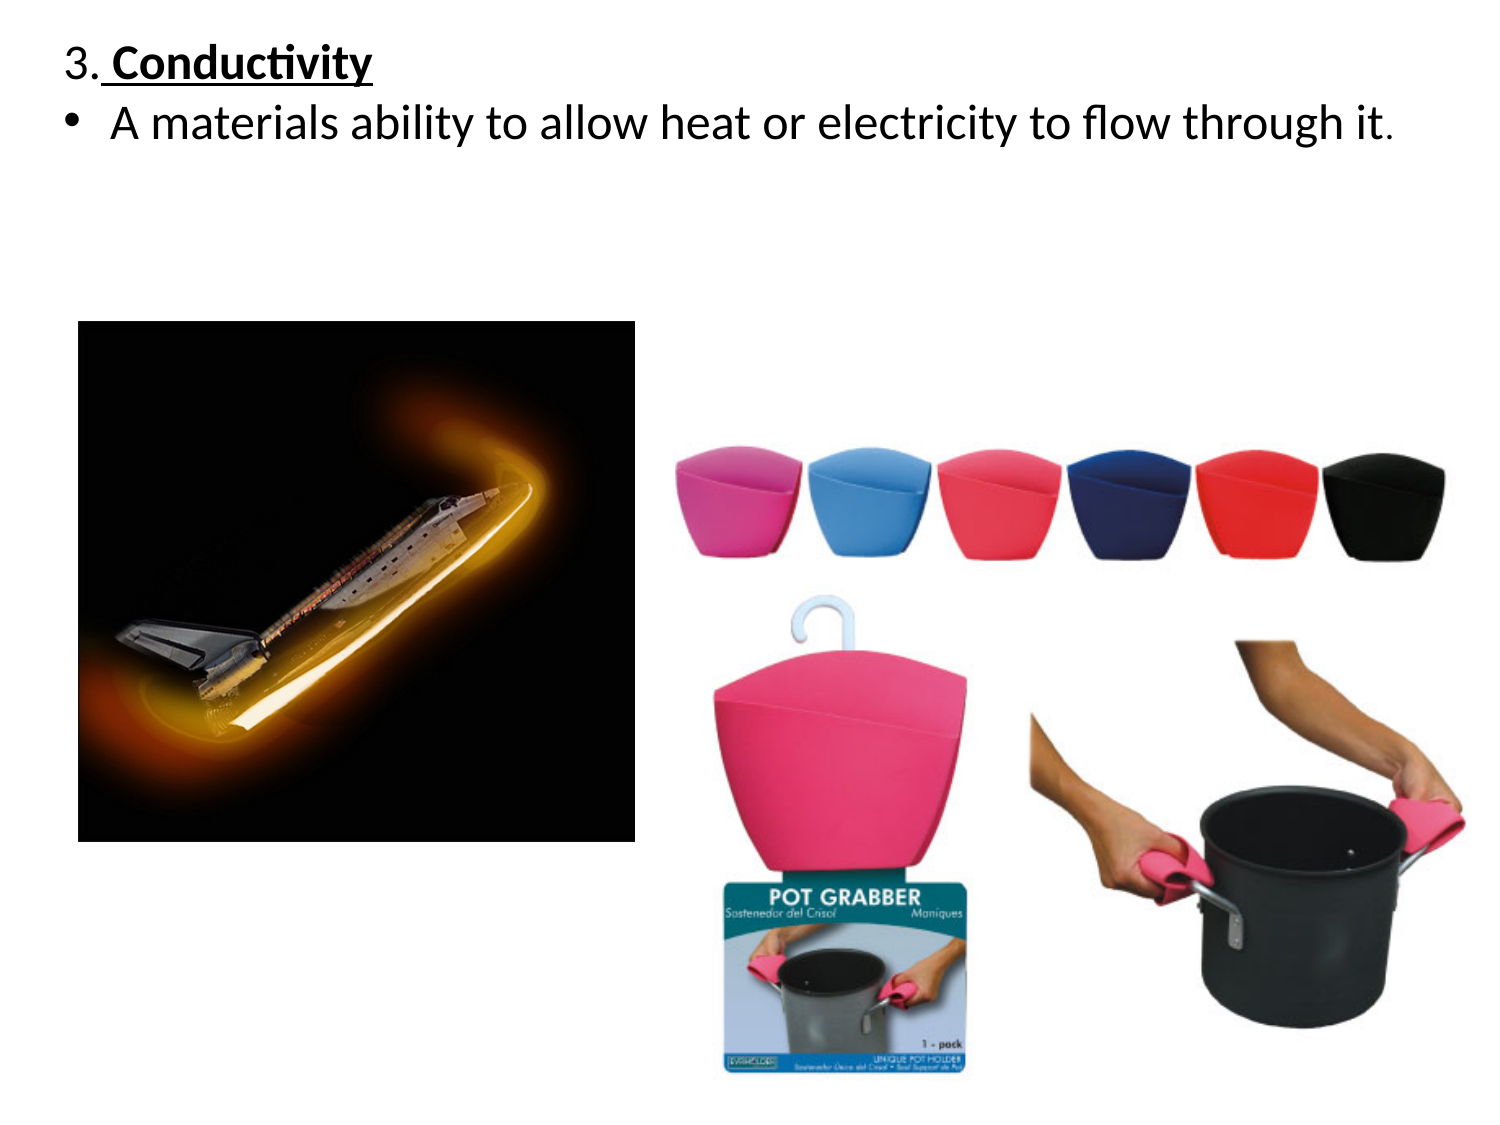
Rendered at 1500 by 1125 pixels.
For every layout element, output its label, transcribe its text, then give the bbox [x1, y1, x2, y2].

picture [661, 416, 1500, 1125]
picture [78, 321, 636, 842]
text_box 3. Conductivity A materials ability to allow heat or electricity to flow through it. [48, 21, 1410, 157]
